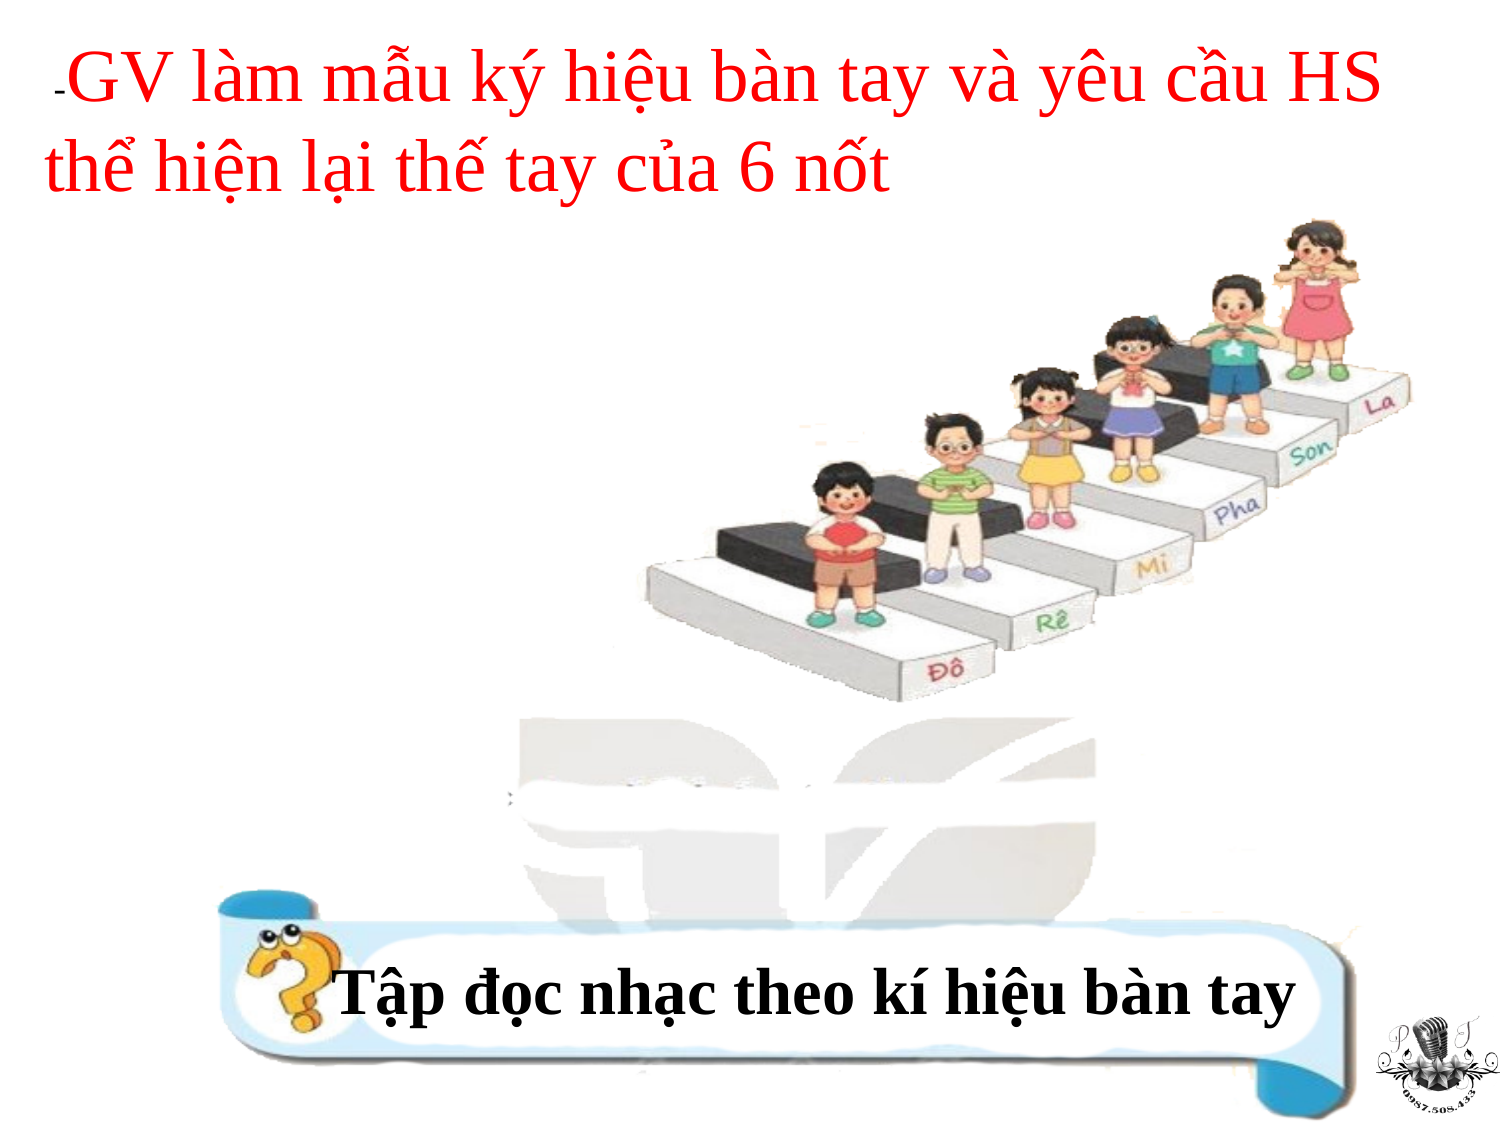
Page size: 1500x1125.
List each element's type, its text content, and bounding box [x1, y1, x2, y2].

picture [83, 215, 1500, 1125]
text_box -GV làm mẫu ký hiệu bàn tay và yêu cầu HS thể hiện lại thế tay của 6 nốt [29, 19, 1400, 214]
